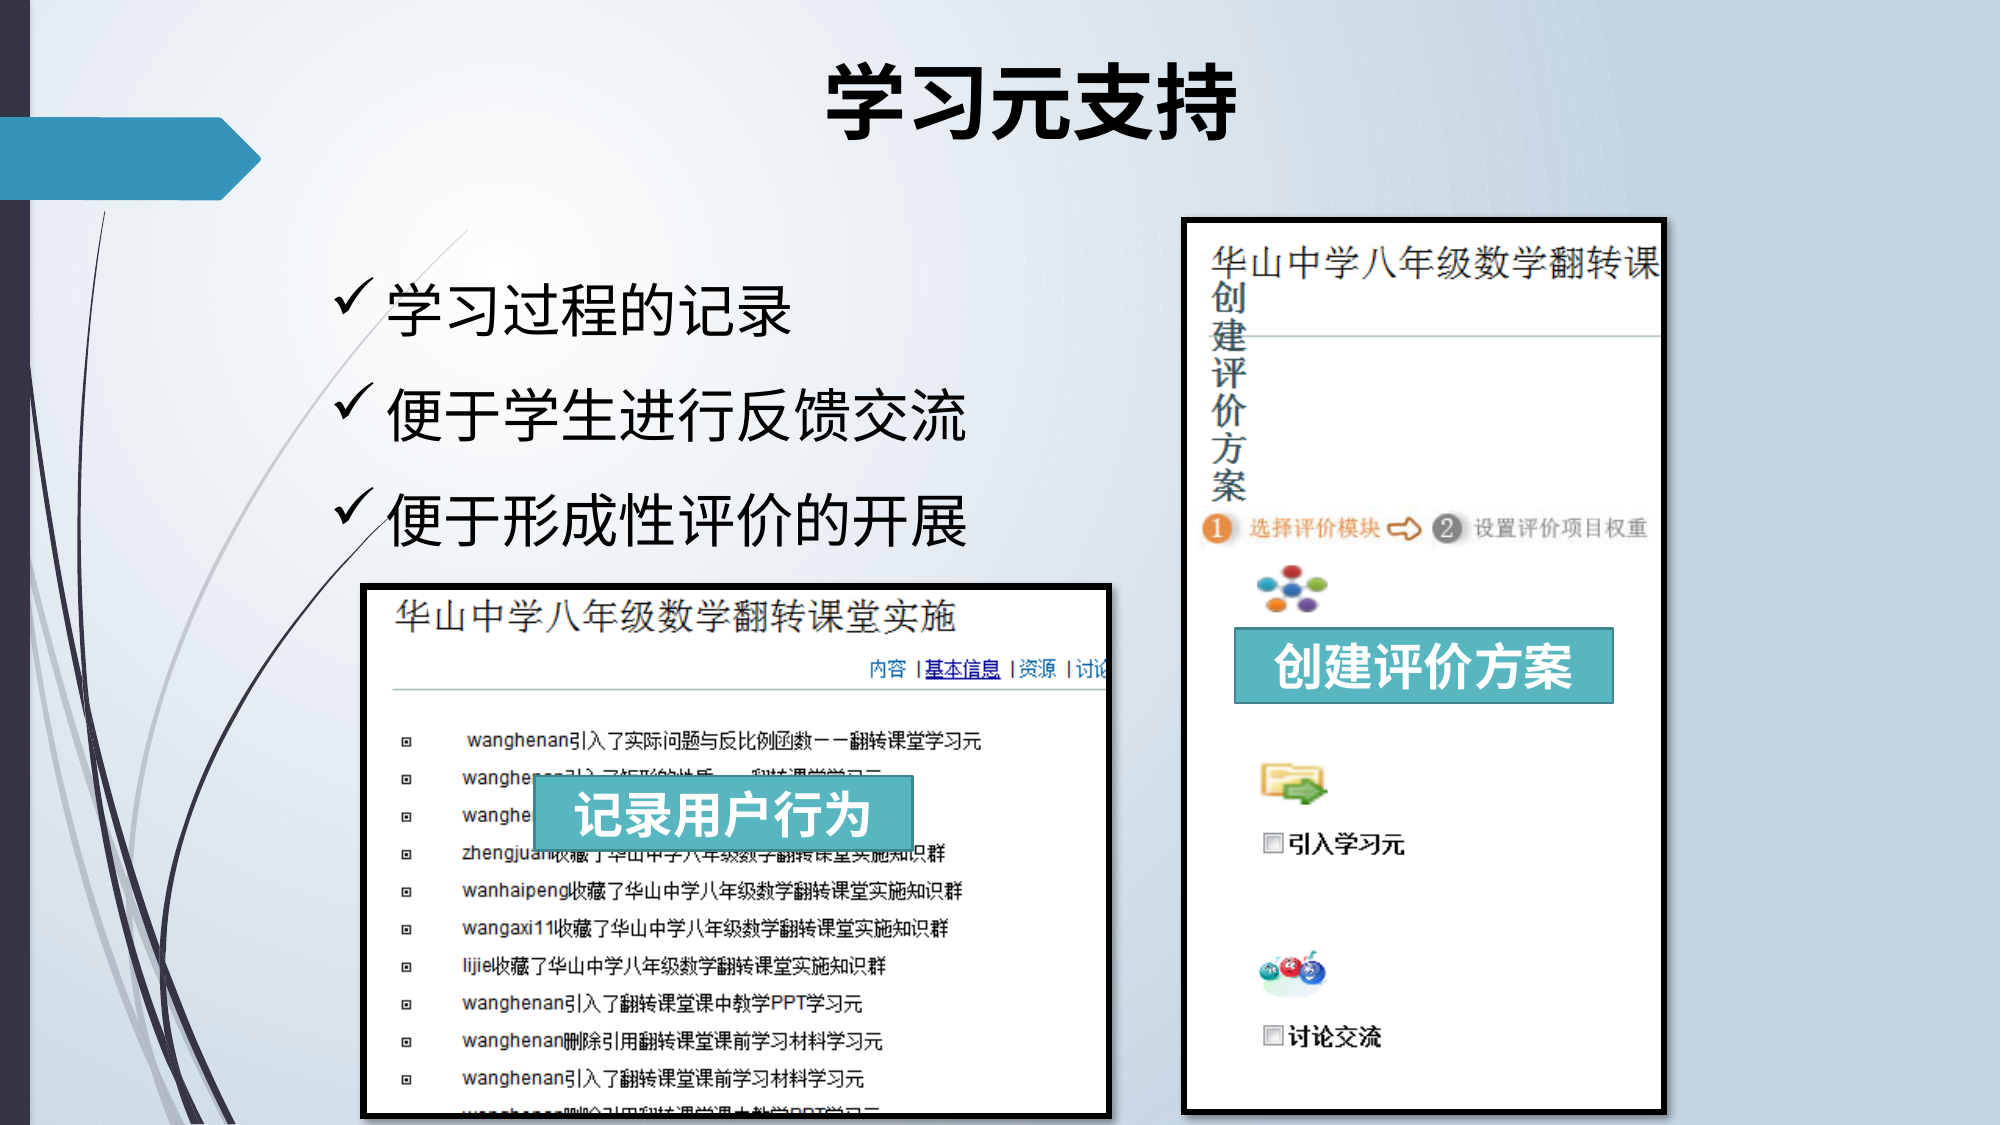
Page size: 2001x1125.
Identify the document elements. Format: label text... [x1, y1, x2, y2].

text_box 学习过程的记录 便于学生进行反馈交流 便于形成性评价的开展 [314, 231, 1180, 562]
picture [1187, 222, 1661, 1110]
text_box 学习元支持 [397, 42, 1665, 173]
picture [366, 589, 1106, 1114]
